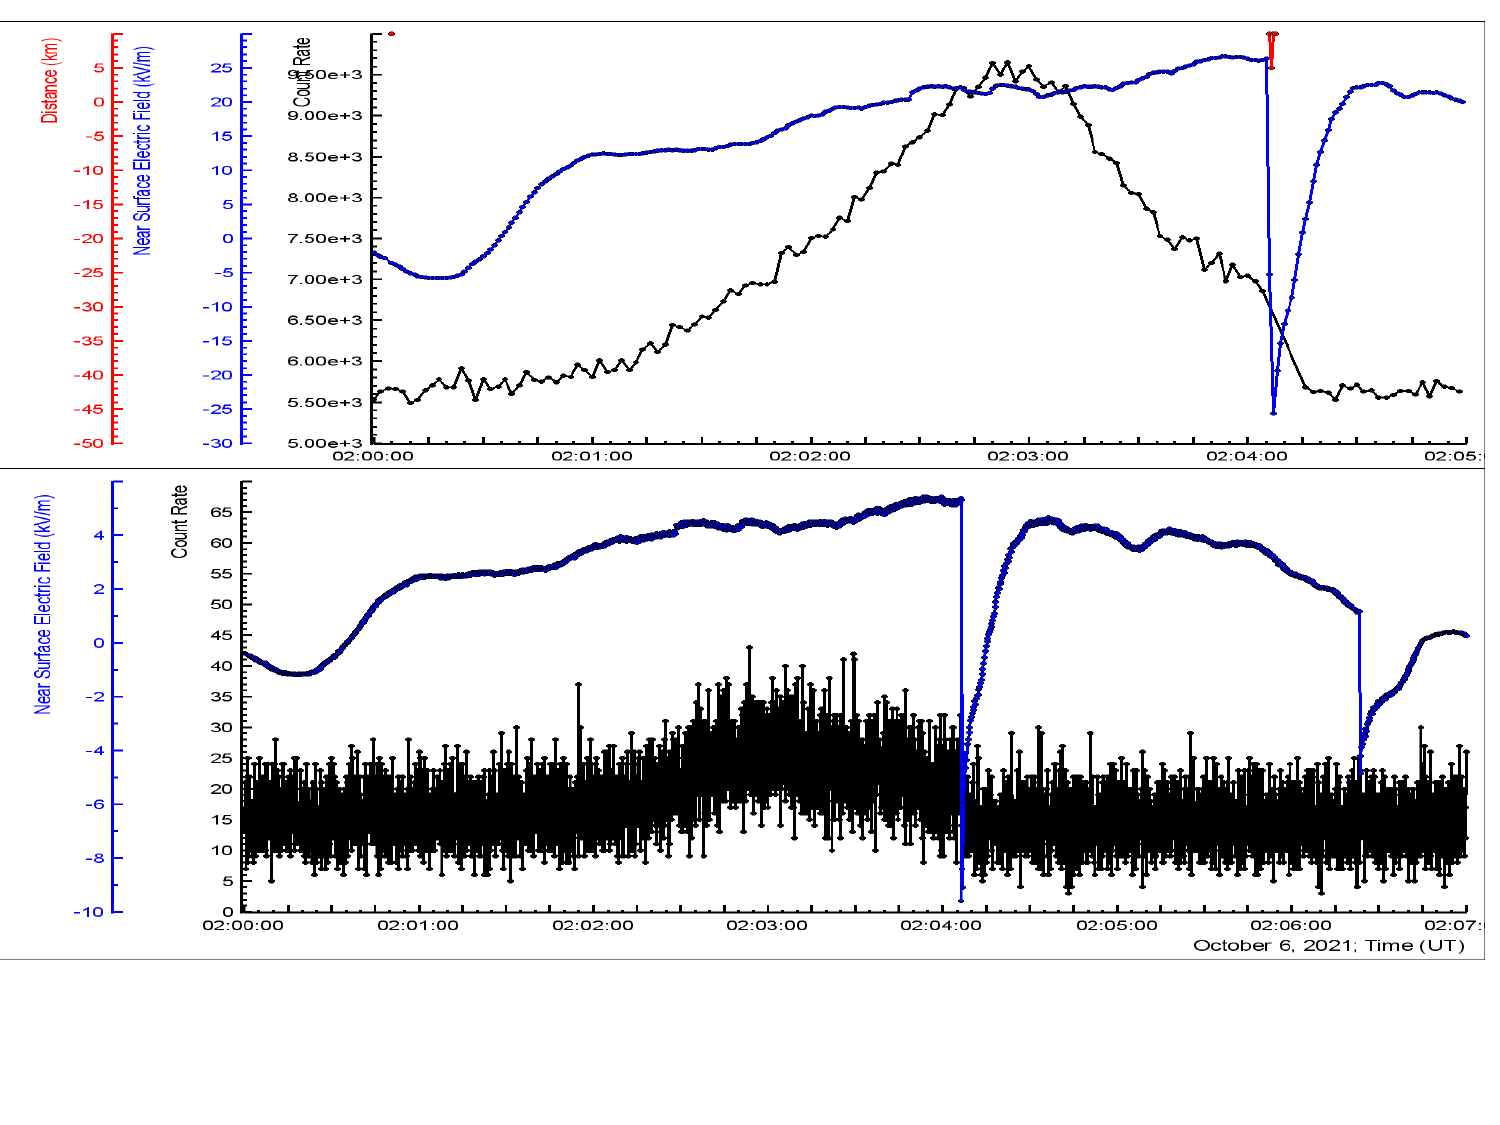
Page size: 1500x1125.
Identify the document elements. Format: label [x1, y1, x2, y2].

picture [0, 21, 1485, 960]
